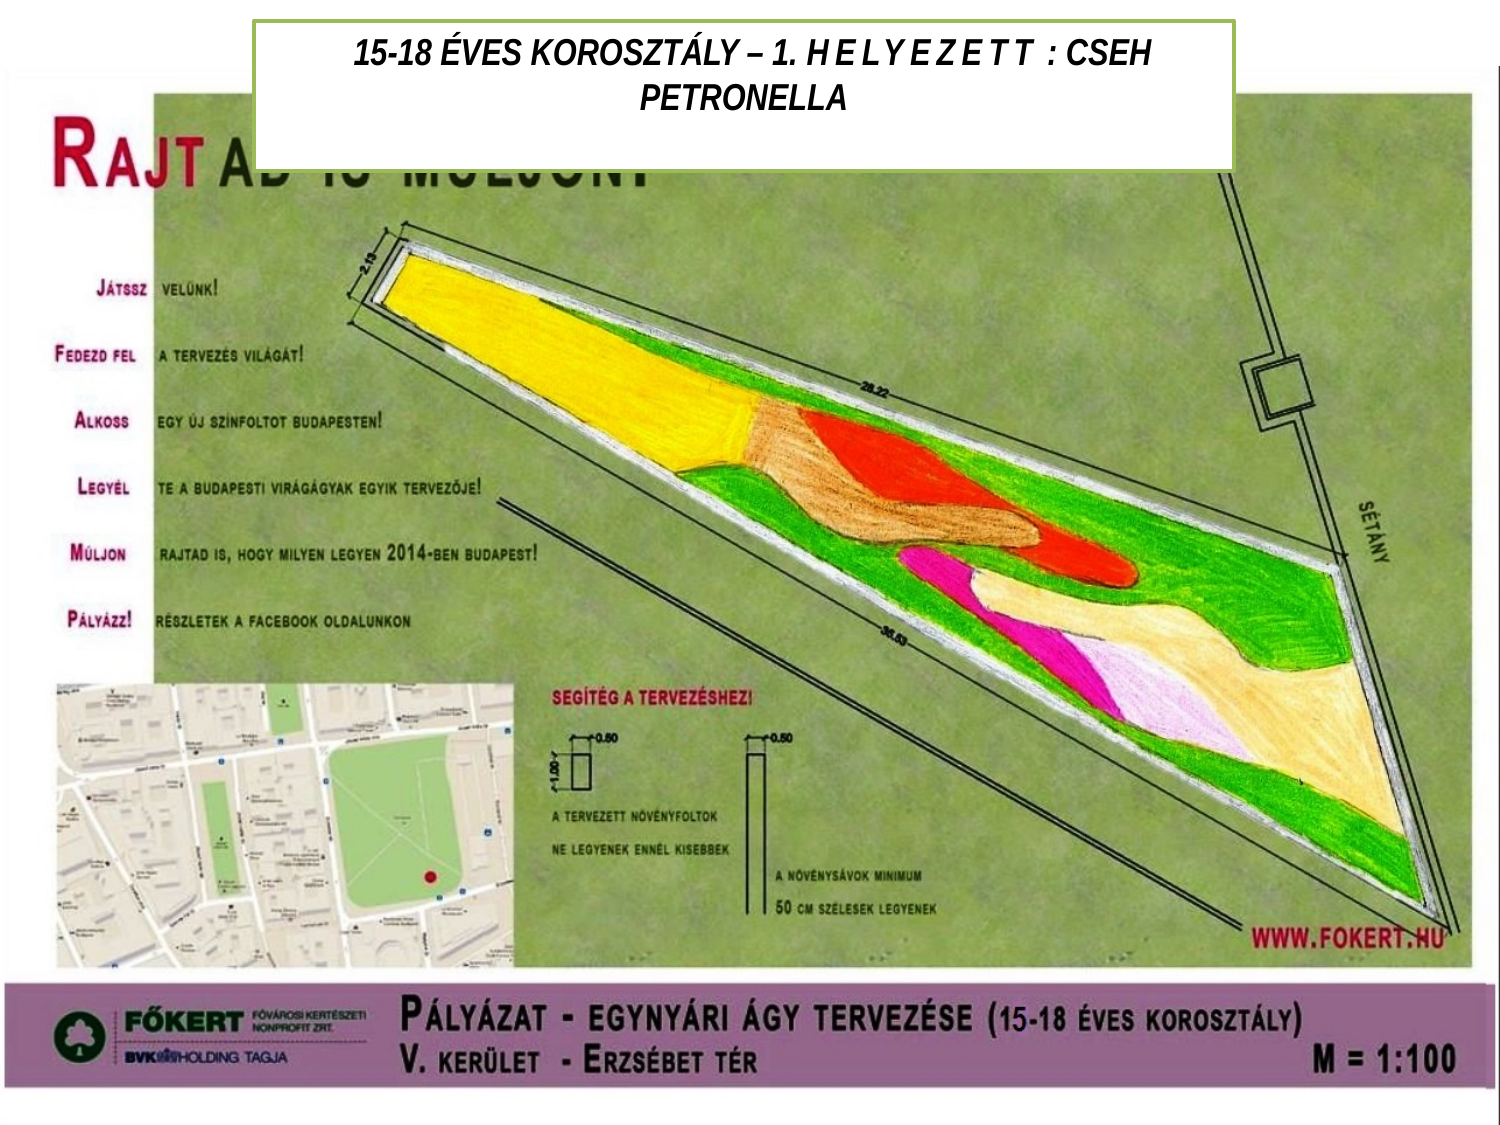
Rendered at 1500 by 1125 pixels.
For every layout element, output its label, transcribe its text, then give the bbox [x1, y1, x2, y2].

text_box 15-18 éves korosztály – 1. helyezett : Cseh Petronella [252, 19, 1236, 64]
picture [0, 66, 1500, 1125]
